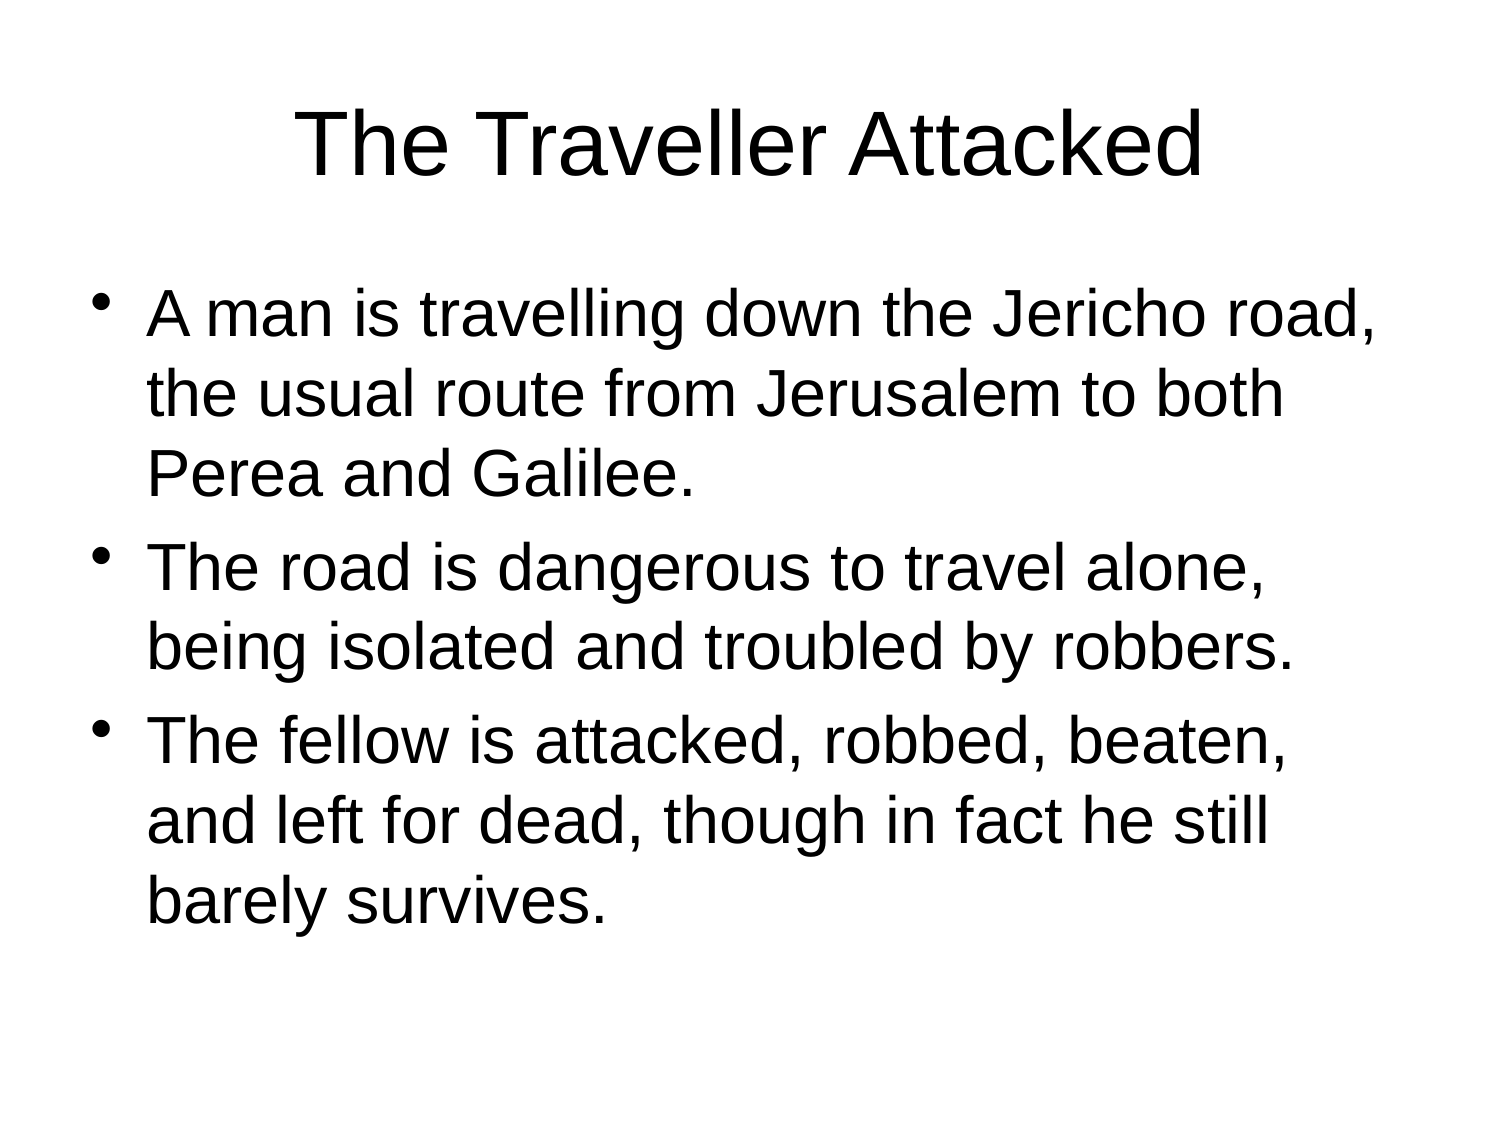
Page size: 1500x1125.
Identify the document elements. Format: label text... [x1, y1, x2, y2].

title The Traveller Attacked [75, 45, 1425, 233]
list A man is travelling down the Jericho road, the usual route from Jerusalem to both Perea and Galilee. The road is dangerous to travel alone, being isolated and troubled by robbers. The fellow is attacked, robbed, beaten, and left for dead, though in fact he still barely survives. [75, 262, 1425, 1005]
